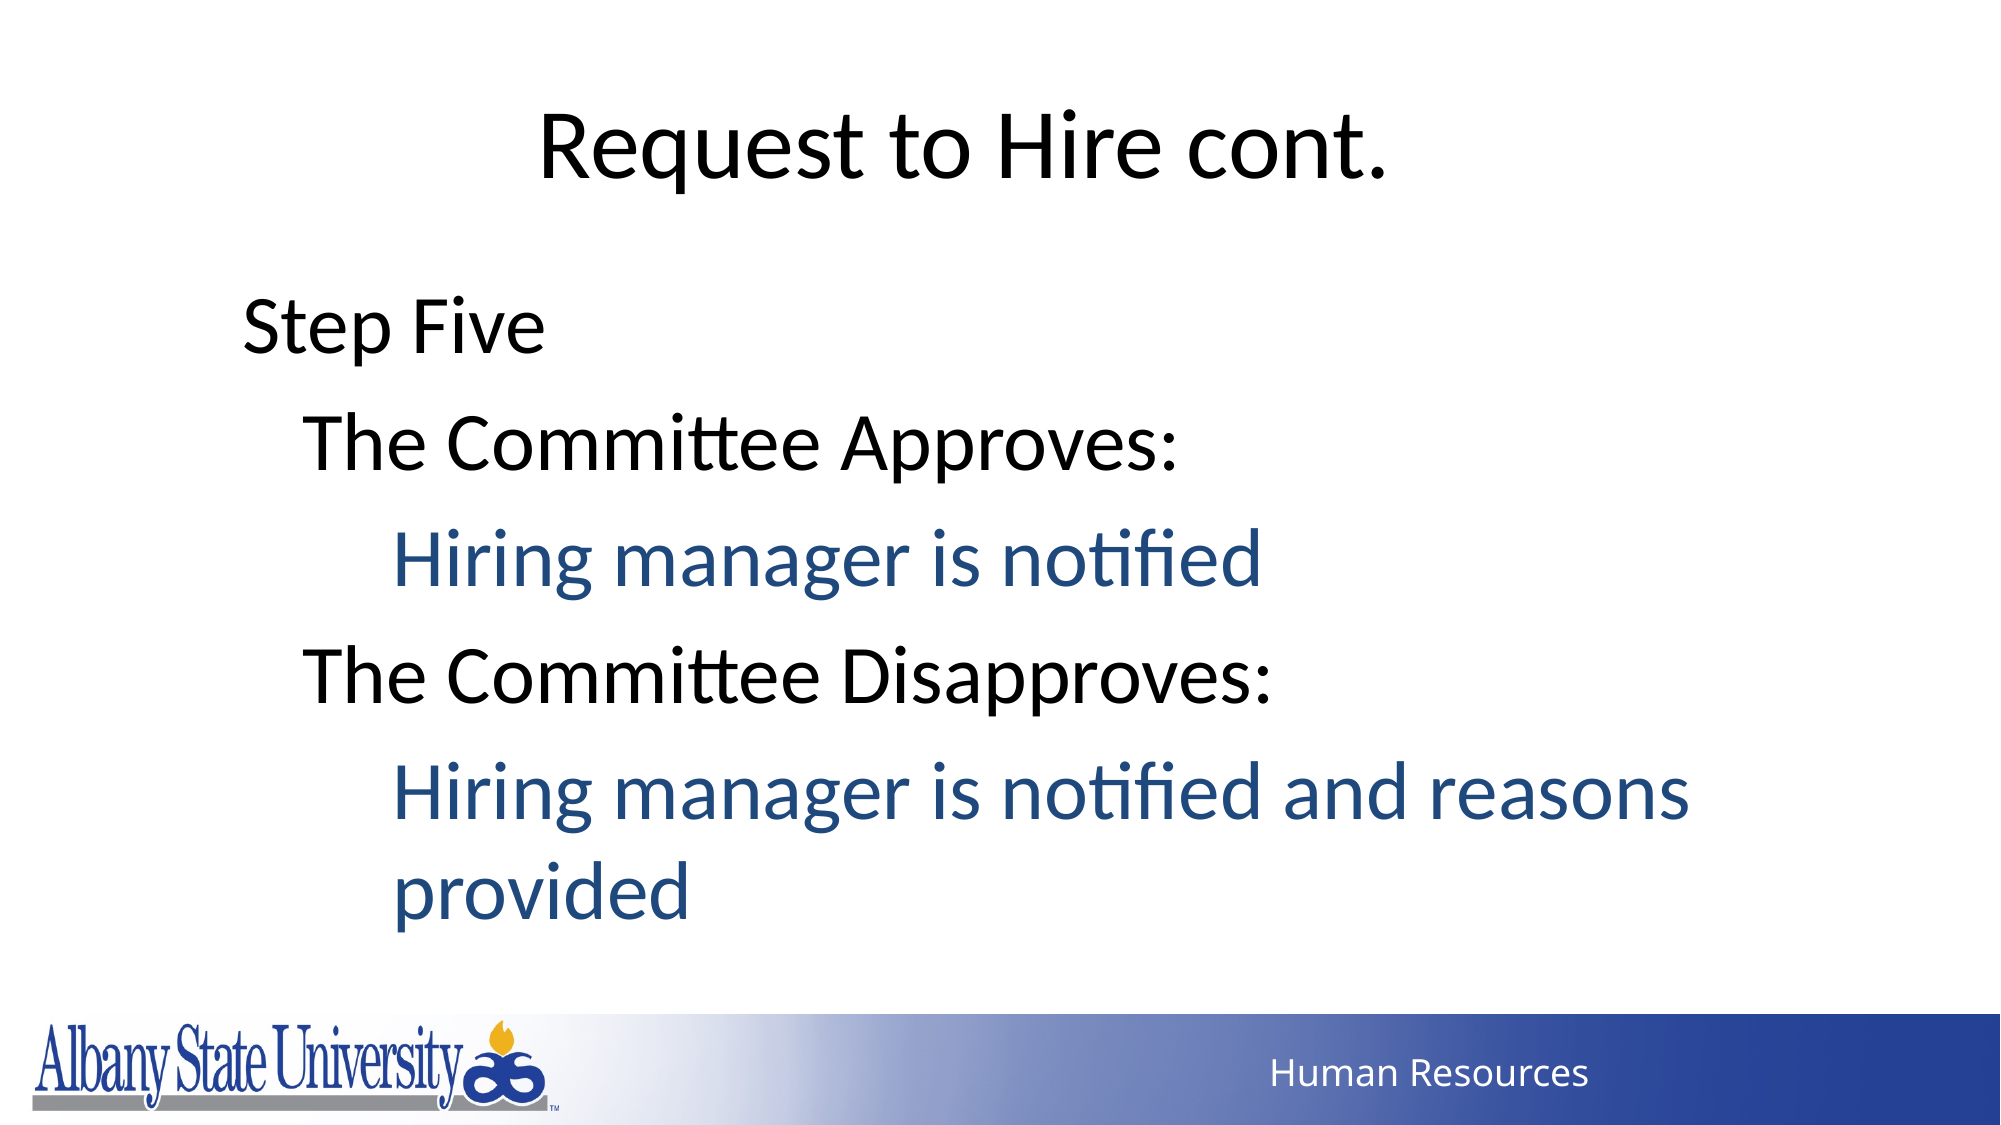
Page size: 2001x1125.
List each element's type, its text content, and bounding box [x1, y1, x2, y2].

picture [0, 1014, 2000, 1125]
title Request to Hire cont. [214, 45, 1715, 233]
list Step Five The Committee Approves: Hiring manager is notified The Committee Disapproves: Hiring manager is notified and reasons provided [227, 262, 1900, 1005]
